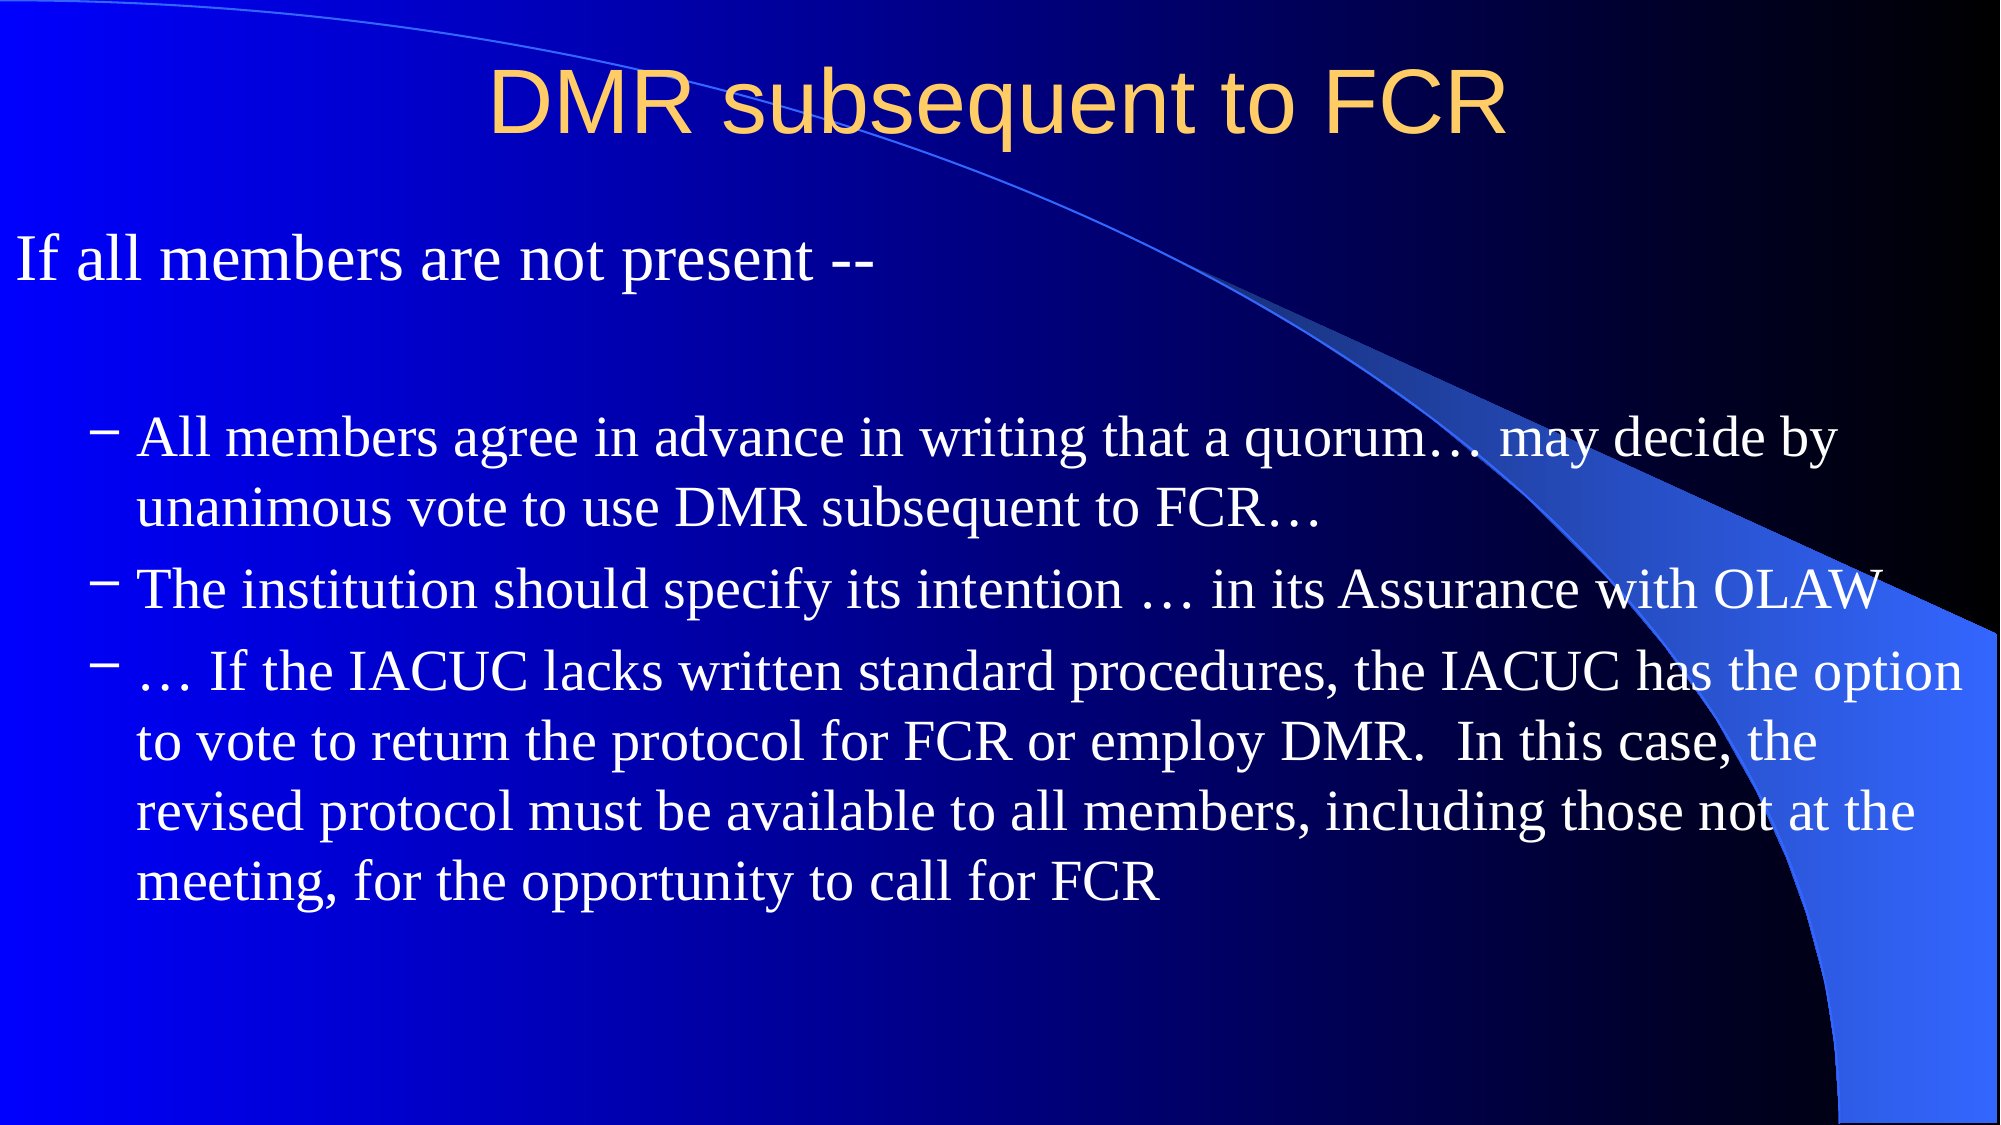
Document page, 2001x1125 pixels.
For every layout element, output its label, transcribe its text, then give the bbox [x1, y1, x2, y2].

list If all members are not present -- All members agree in advance in writing that a quorum… may decide by unanimous vote to use DMR subsequent to FCR… The institution should specify its intention … in its Assurance with OLAW … If the IACUC lacks written standard procedures, the IACUC has the option to vote to return the protocol for FCR or employ DMR. In this case, the revised protocol must be available to all members, including those not at the meeting, for the opportunity to call for FCR [0, 206, 2000, 1125]
title DMR subsequent to FCR [0, 3, 2000, 191]
